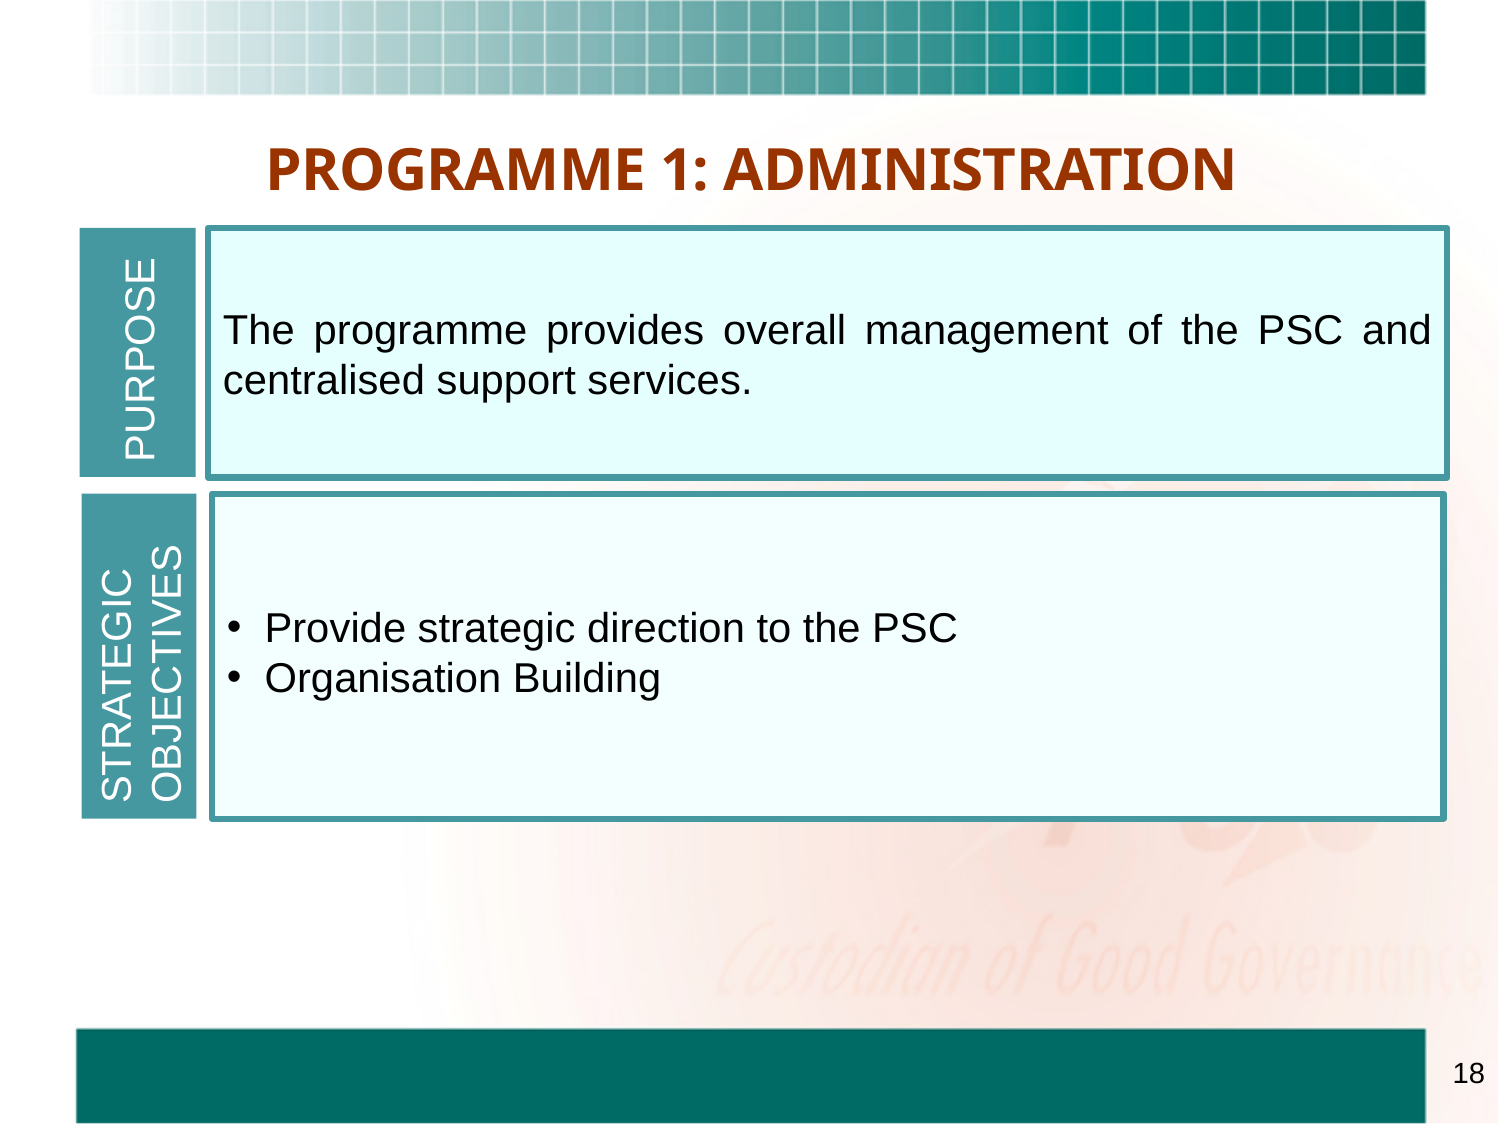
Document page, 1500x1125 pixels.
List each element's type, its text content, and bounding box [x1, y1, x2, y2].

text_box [81, 227, 1448, 819]
picture [0, 0, 1500, 1125]
text_box 18 [1149, 1046, 1500, 1125]
title PROGRAMME 1: ADMINISTRATION [76, 73, 1427, 232]
